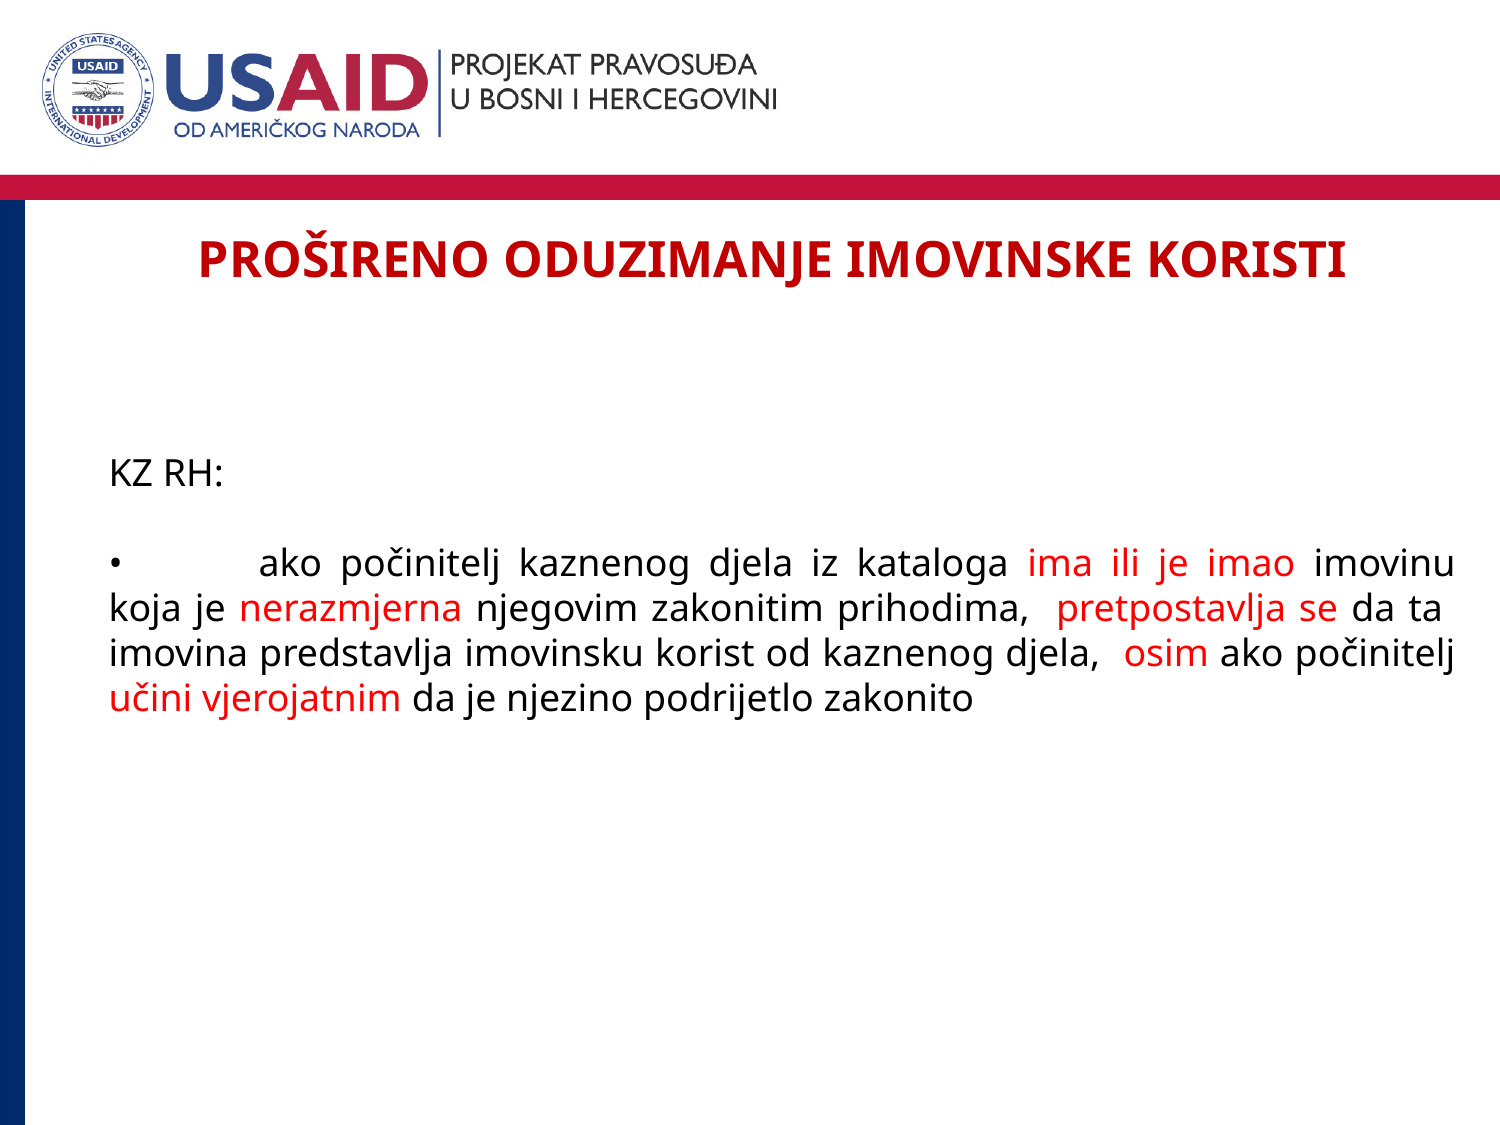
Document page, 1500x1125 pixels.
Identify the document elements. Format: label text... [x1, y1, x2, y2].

list KZ RH: • ako počinitelj kaznenog djela iz kataloga ima ili je imao imovinu koja je nerazmjerna njegovim zakonitim prihodima, pretpostavlja se da ta imovina predstavlja imovinsku korist od kaznenog djela, osim ako počinitelj učini vjerojatnim da je njezino podrijetlo zakonito [75, 441, 1471, 1106]
picture [24, 16, 793, 163]
title PROŠIRENO ODUZIMANJE IMOVINSKE KORISTI [95, 219, 1451, 391]
